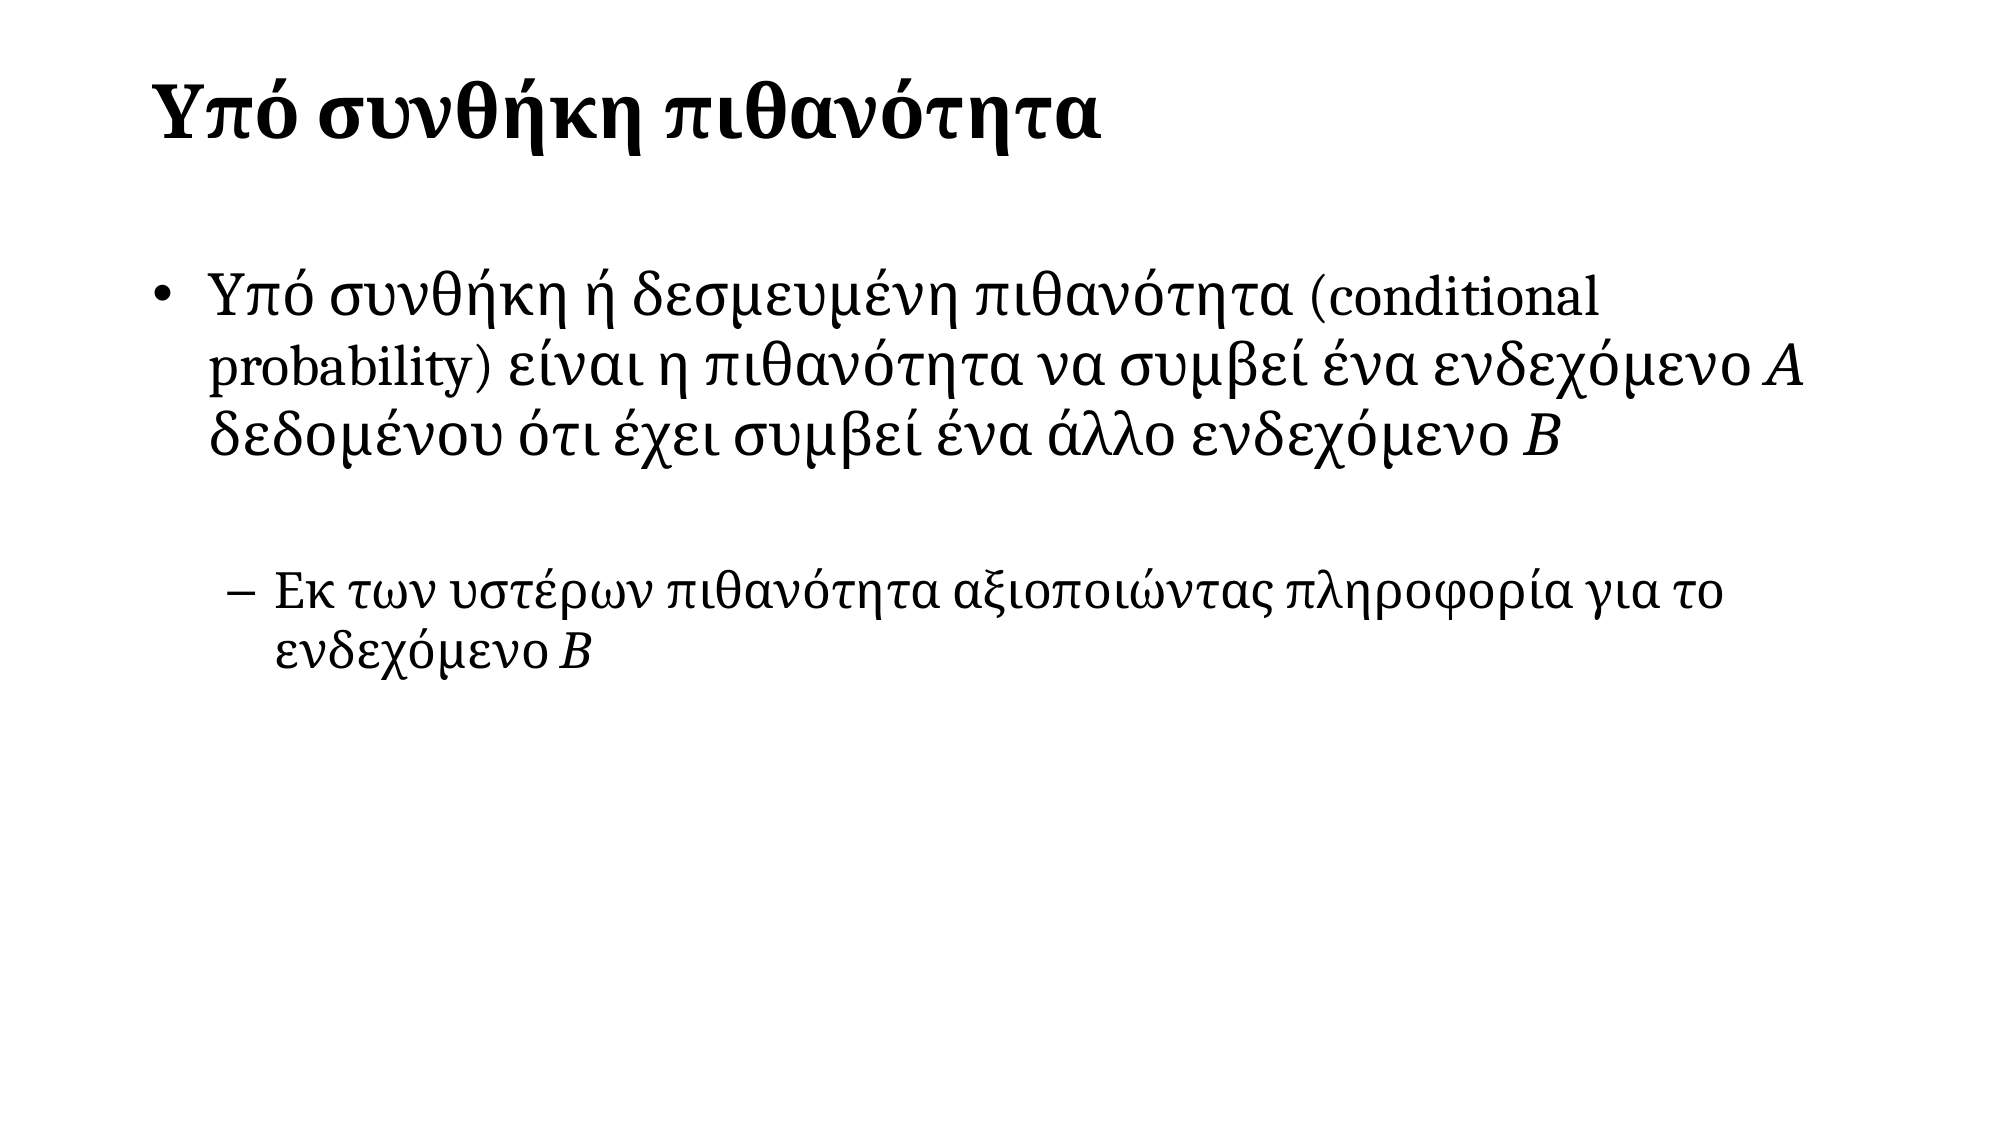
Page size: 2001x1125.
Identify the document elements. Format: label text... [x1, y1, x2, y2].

title Υπό συνθήκη πιθανότητα [137, 0, 1863, 218]
